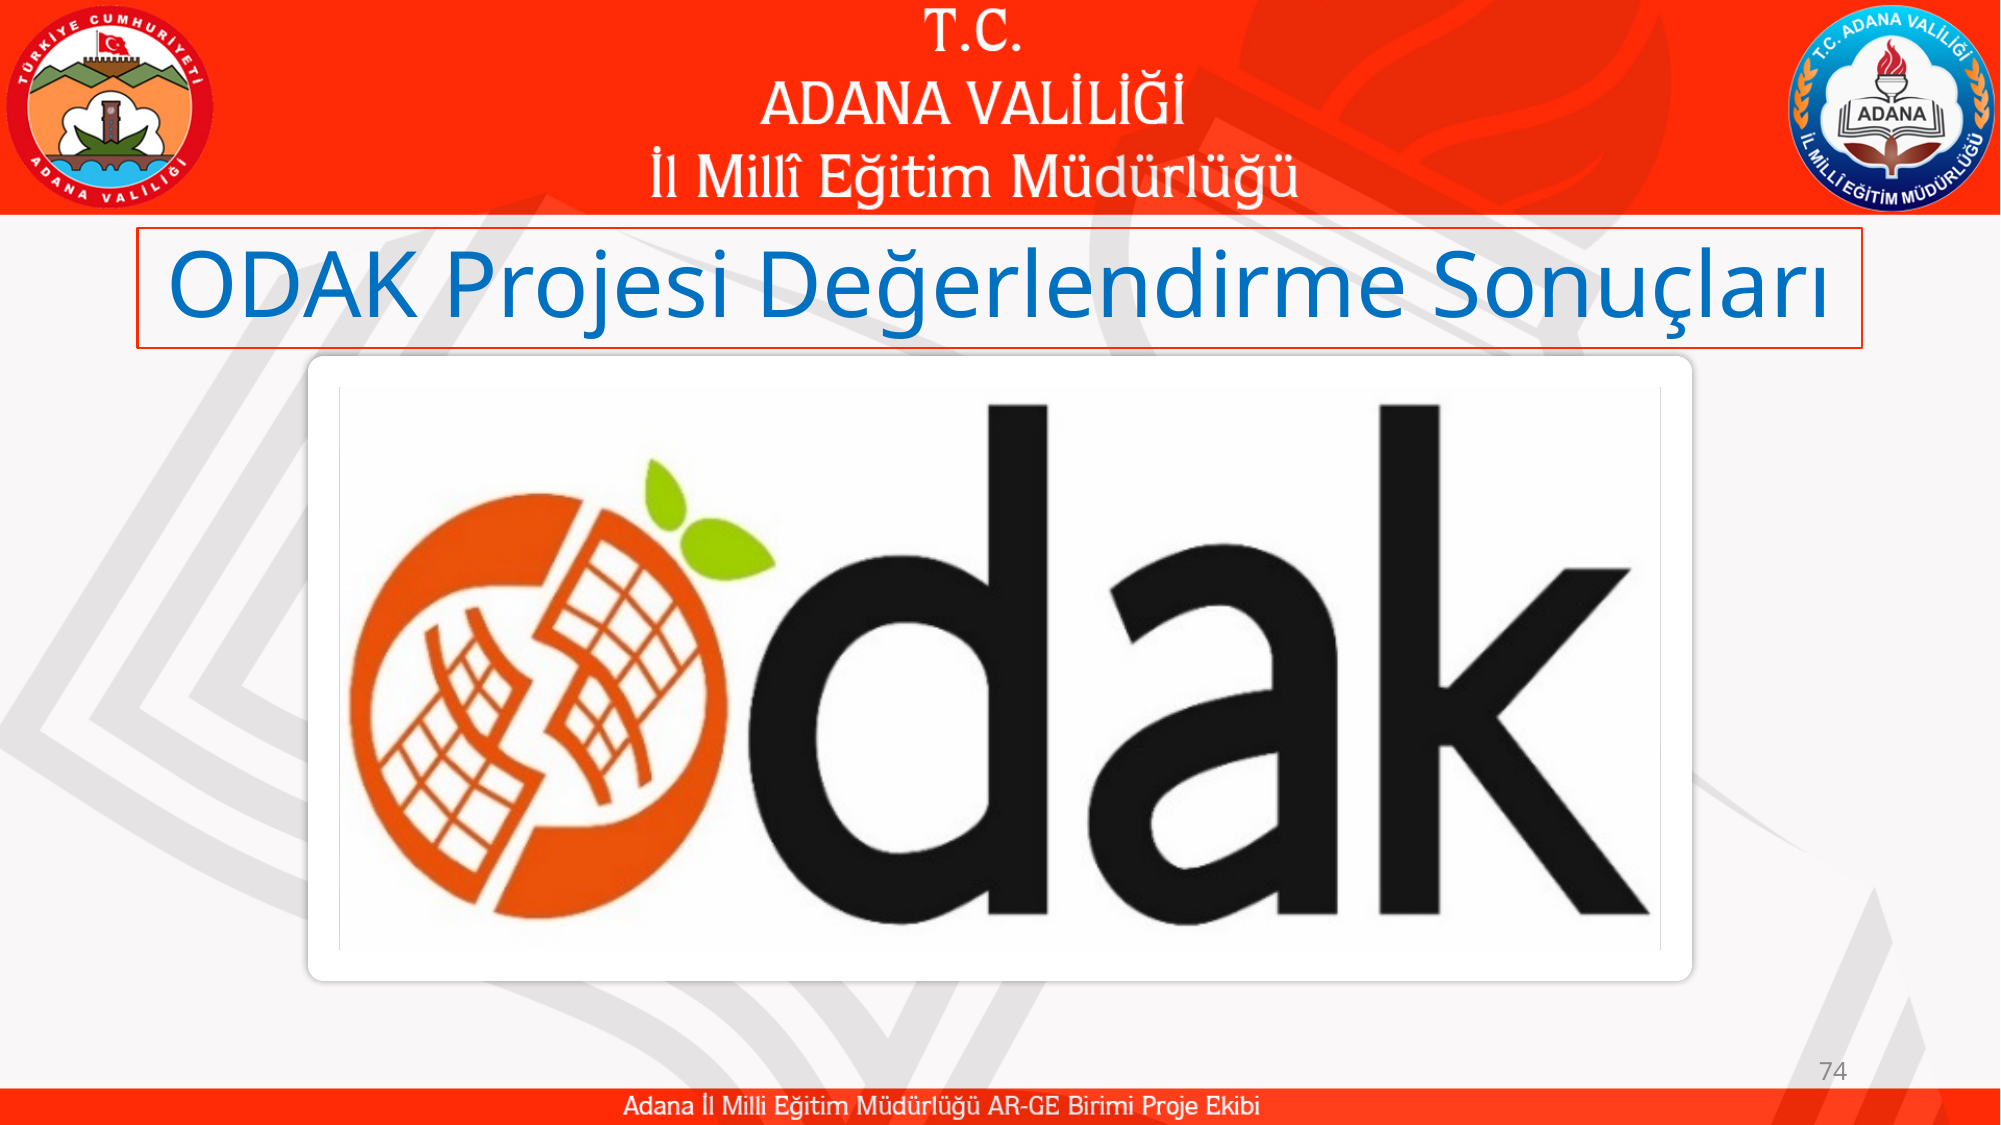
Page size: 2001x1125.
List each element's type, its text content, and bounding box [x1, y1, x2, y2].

title ODAK Projesi Değerlendirme Sonuçları [137, 227, 1863, 349]
picture [0, 0, 2001, 1125]
slide_number 74 [1412, 1042, 1863, 1103]
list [339, 386, 1661, 950]
